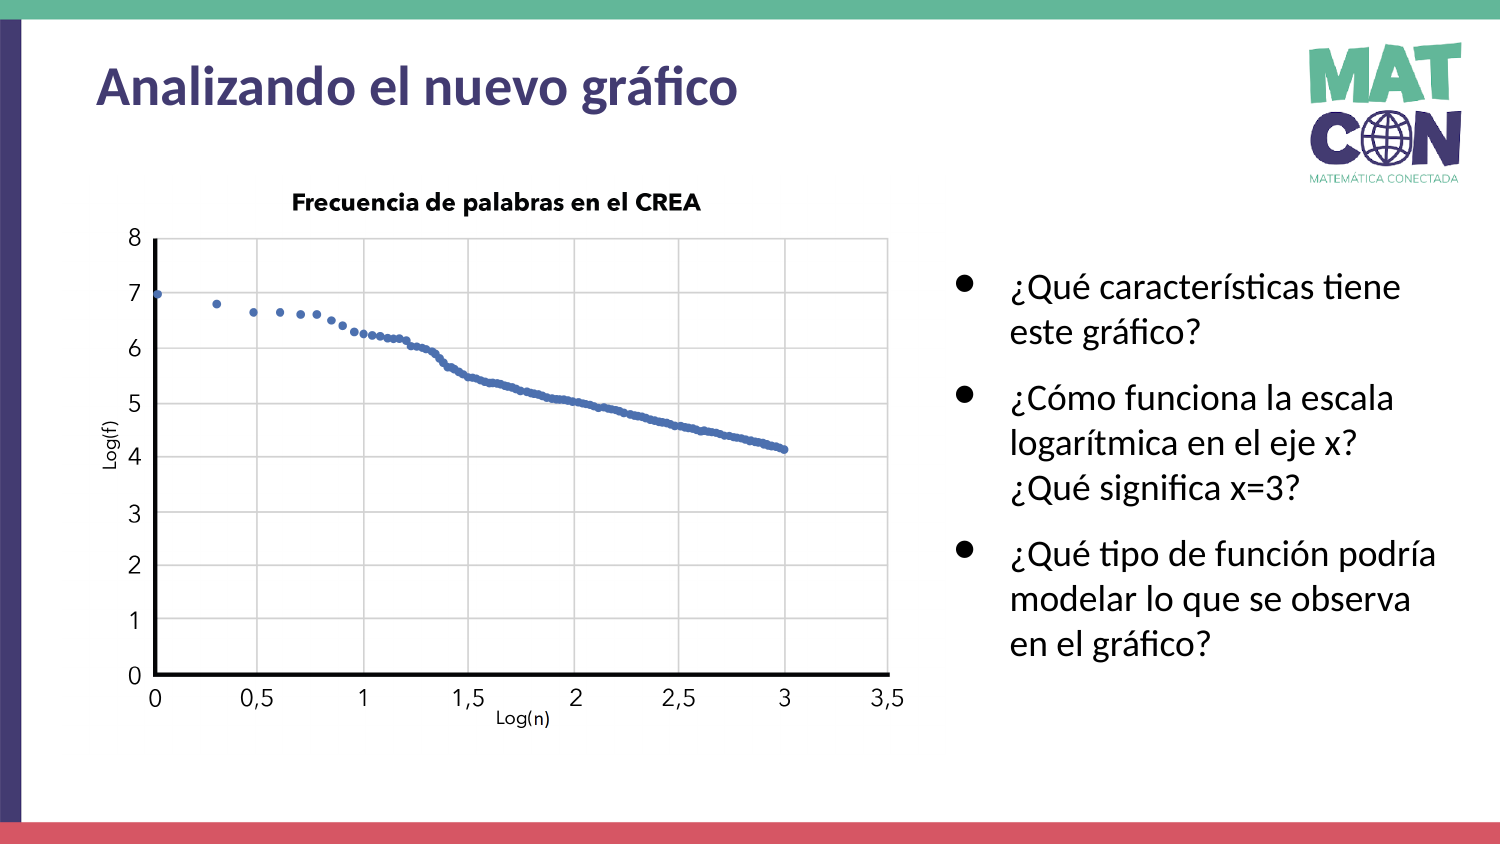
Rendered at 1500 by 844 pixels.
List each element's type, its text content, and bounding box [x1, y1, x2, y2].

text_box ¿Qué características tiene este gráfico? ¿Cómo funciona la escala logarítmica en el eje x? ¿Qué significa x=3? ¿Qué tipo de función podría modelar lo que se observa en el gráfico? [949, 256, 1451, 670]
picture [0, 0, 1500, 844]
text_box Analizando el nuevo gráfico [85, 43, 1261, 123]
